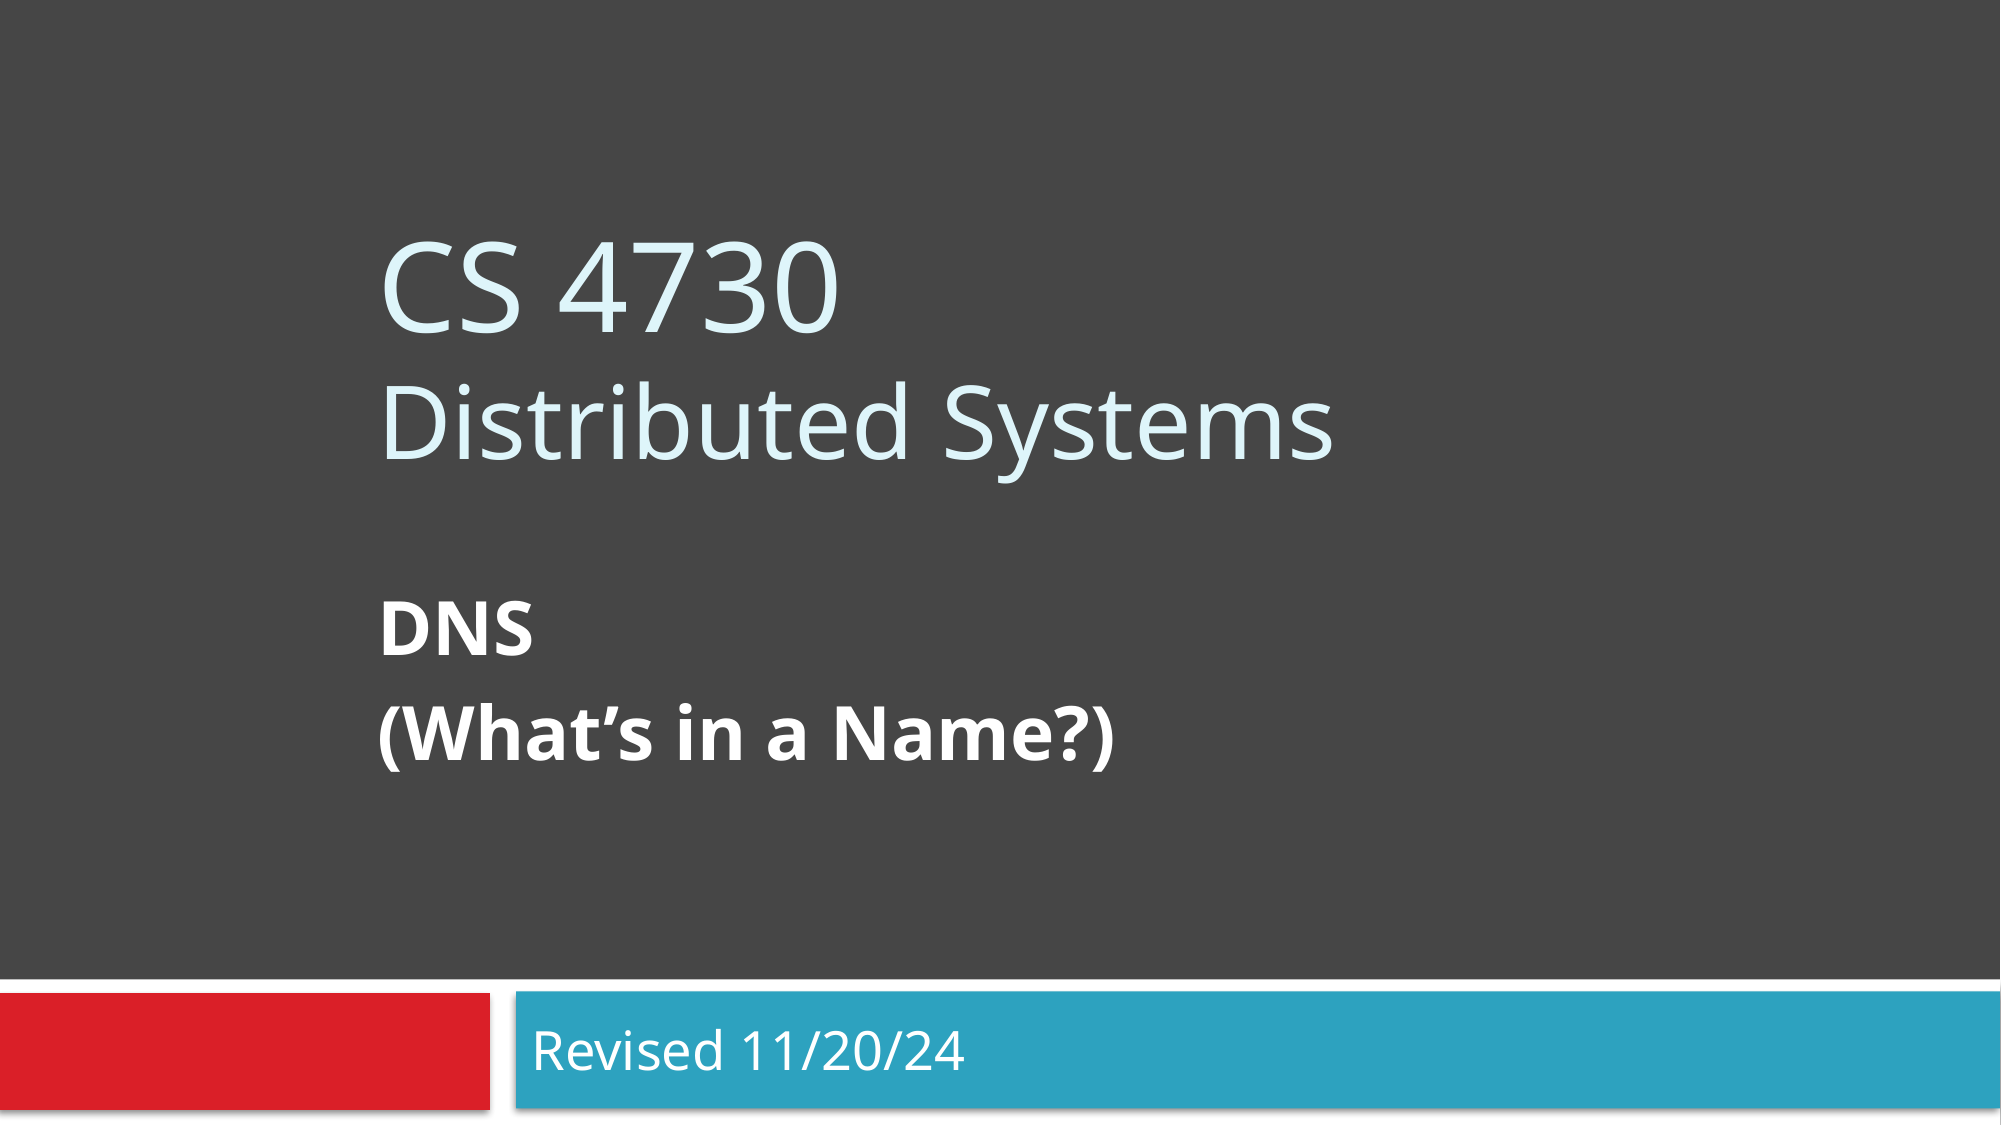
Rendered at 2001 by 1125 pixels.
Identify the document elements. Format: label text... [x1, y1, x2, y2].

title CS 4730 Distributed Systems [362, 187, 1872, 488]
text_box DNS (What’s in a Name?) [362, 573, 1456, 924]
subtitle Revised 11/20/24 [516, 992, 1984, 1105]
